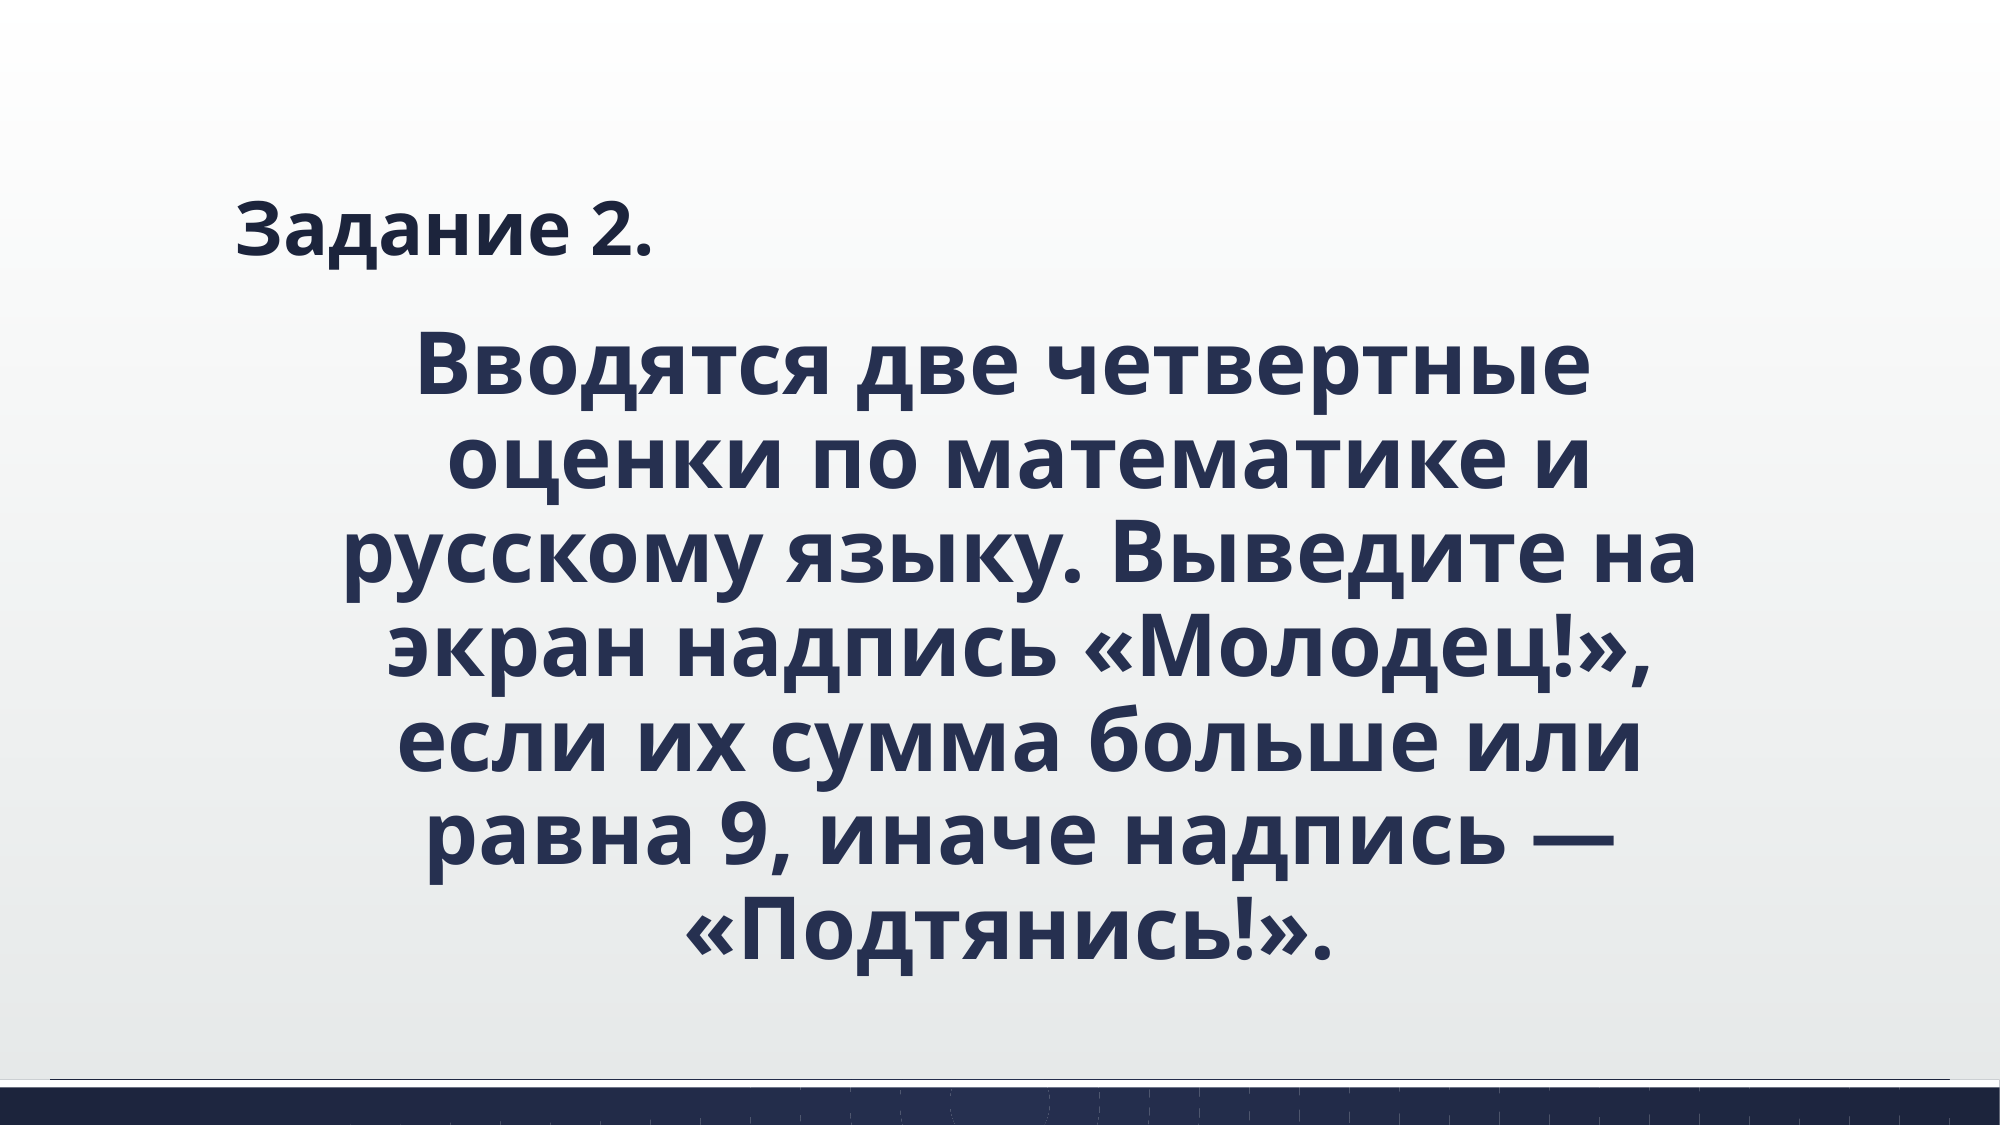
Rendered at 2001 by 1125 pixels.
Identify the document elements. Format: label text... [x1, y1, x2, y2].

list Вводятся две четвертные оценки по математике и русскому языку. Выведите на экран надпись «Молодец!», если их сумма больше или равна 9, иначе надпись — «Подтянись!». [219, 311, 1780, 990]
title Задание 2. [219, 76, 1780, 279]
